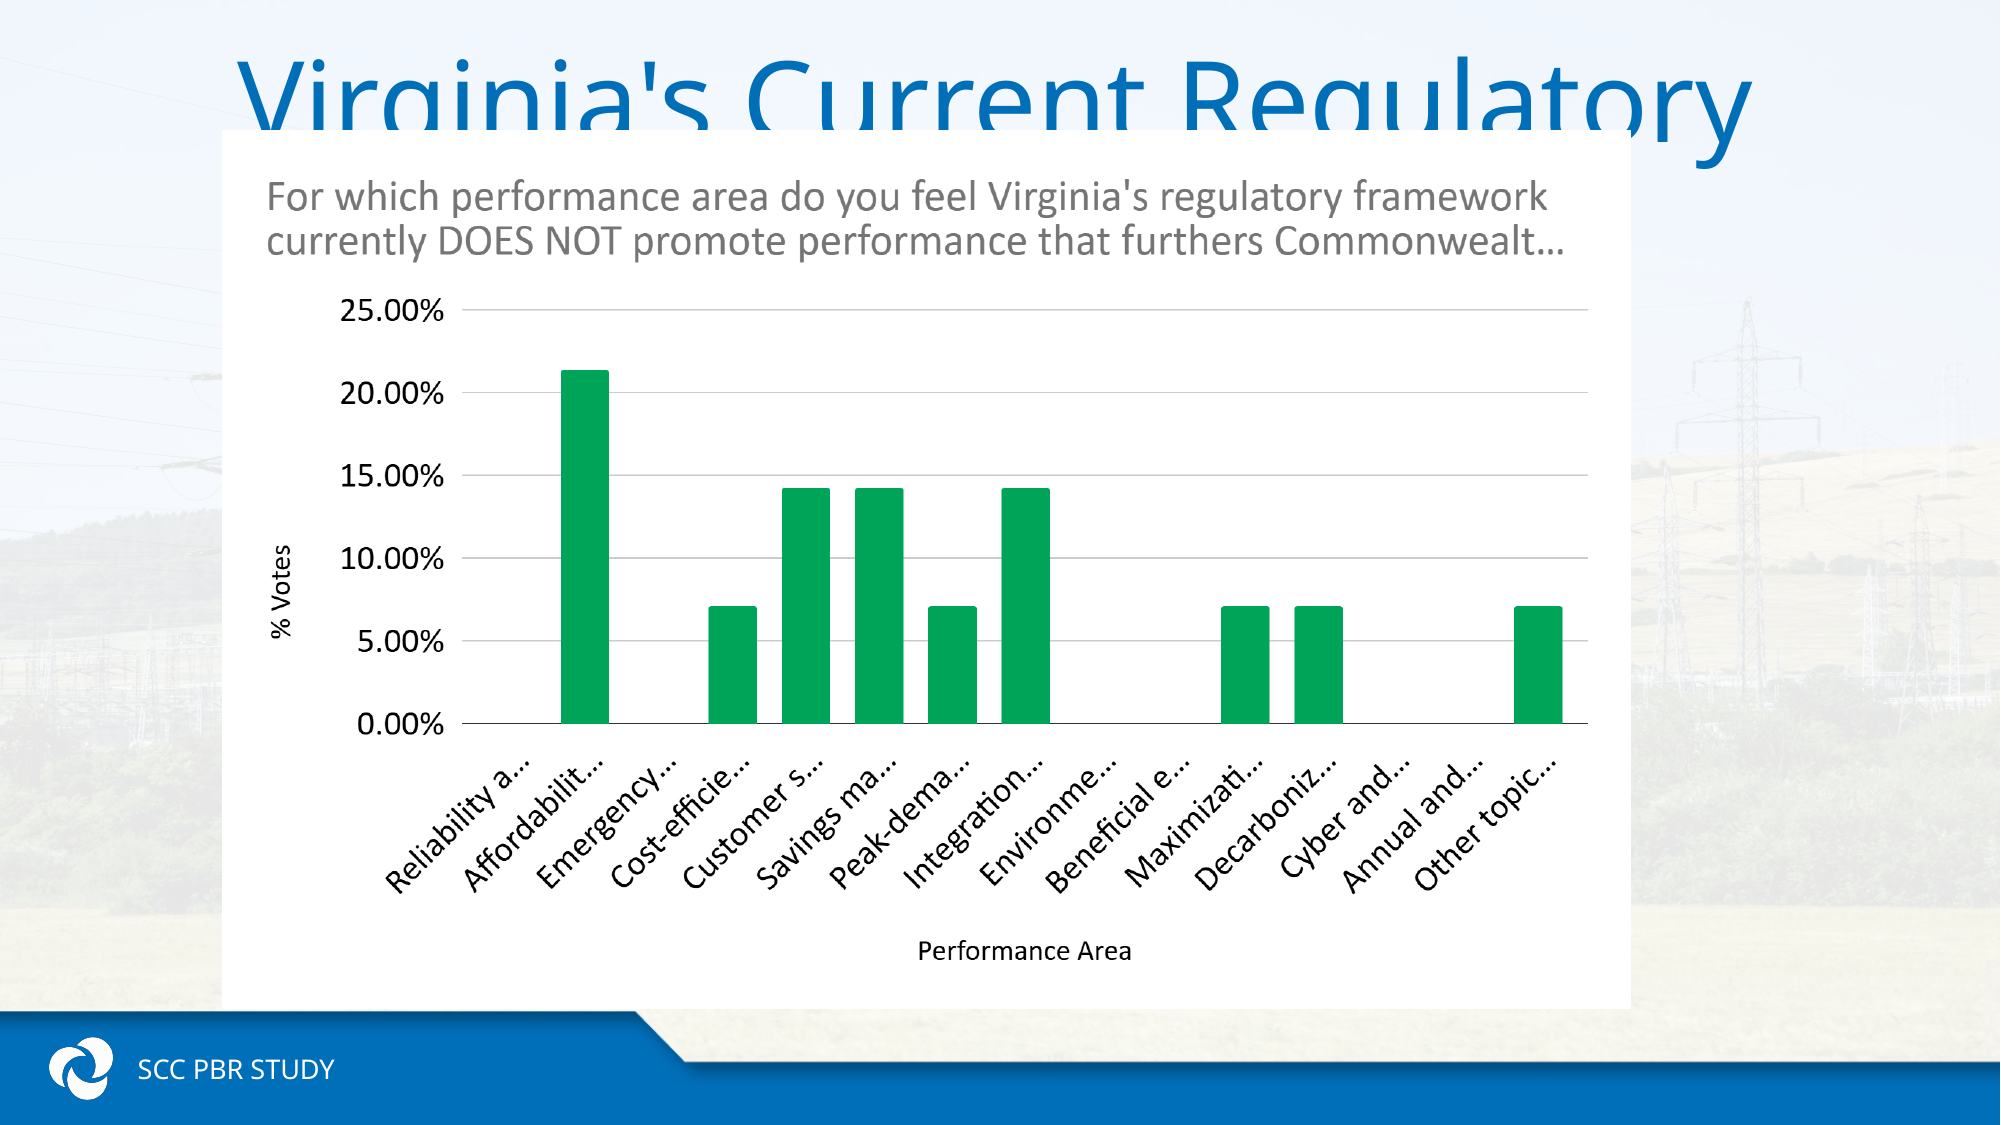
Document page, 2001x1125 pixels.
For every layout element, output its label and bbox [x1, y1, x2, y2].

text_box [48, 1036, 622, 1101]
picture [0, 0, 2000, 1125]
